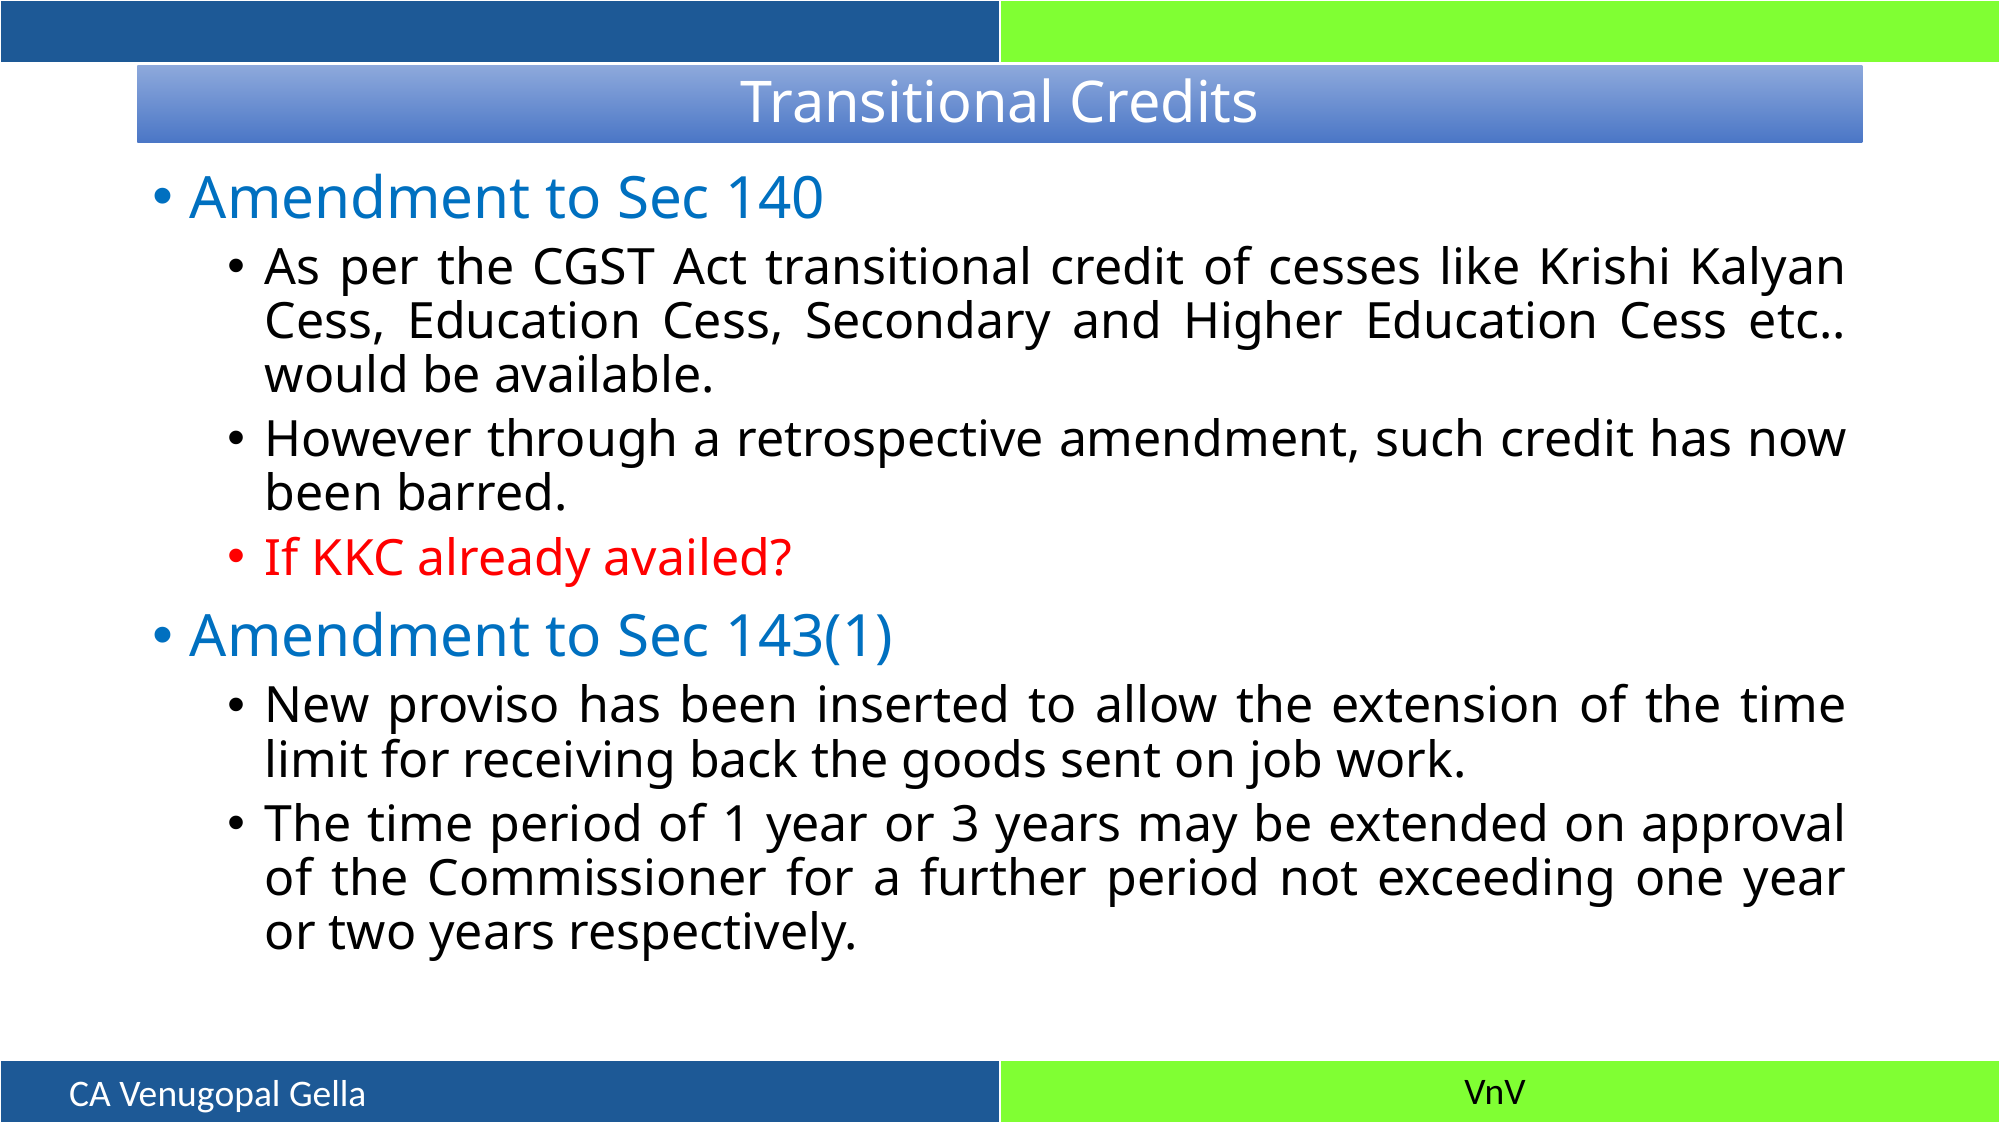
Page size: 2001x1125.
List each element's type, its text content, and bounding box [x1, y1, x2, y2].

title Transitional Credits [137, 65, 1863, 143]
list Amendment to Sec 140 As per the CGST Act transitional credit of cesses like Krishi Kalyan Cess, Education Cess, Secondary and Higher Education Cess etc.. would be available. However through a retrospective amendment, such credit has now been barred. If KKC already availed? Amendment to Sec 143(1) New proviso has been inserted to allow the extension of the time limit for receiving back the goods sent on job work. The time period of 1 year or 3 years may be extended on approval of the Commissioner for a further period not exceeding one year or two years respectively. [137, 160, 1863, 1014]
